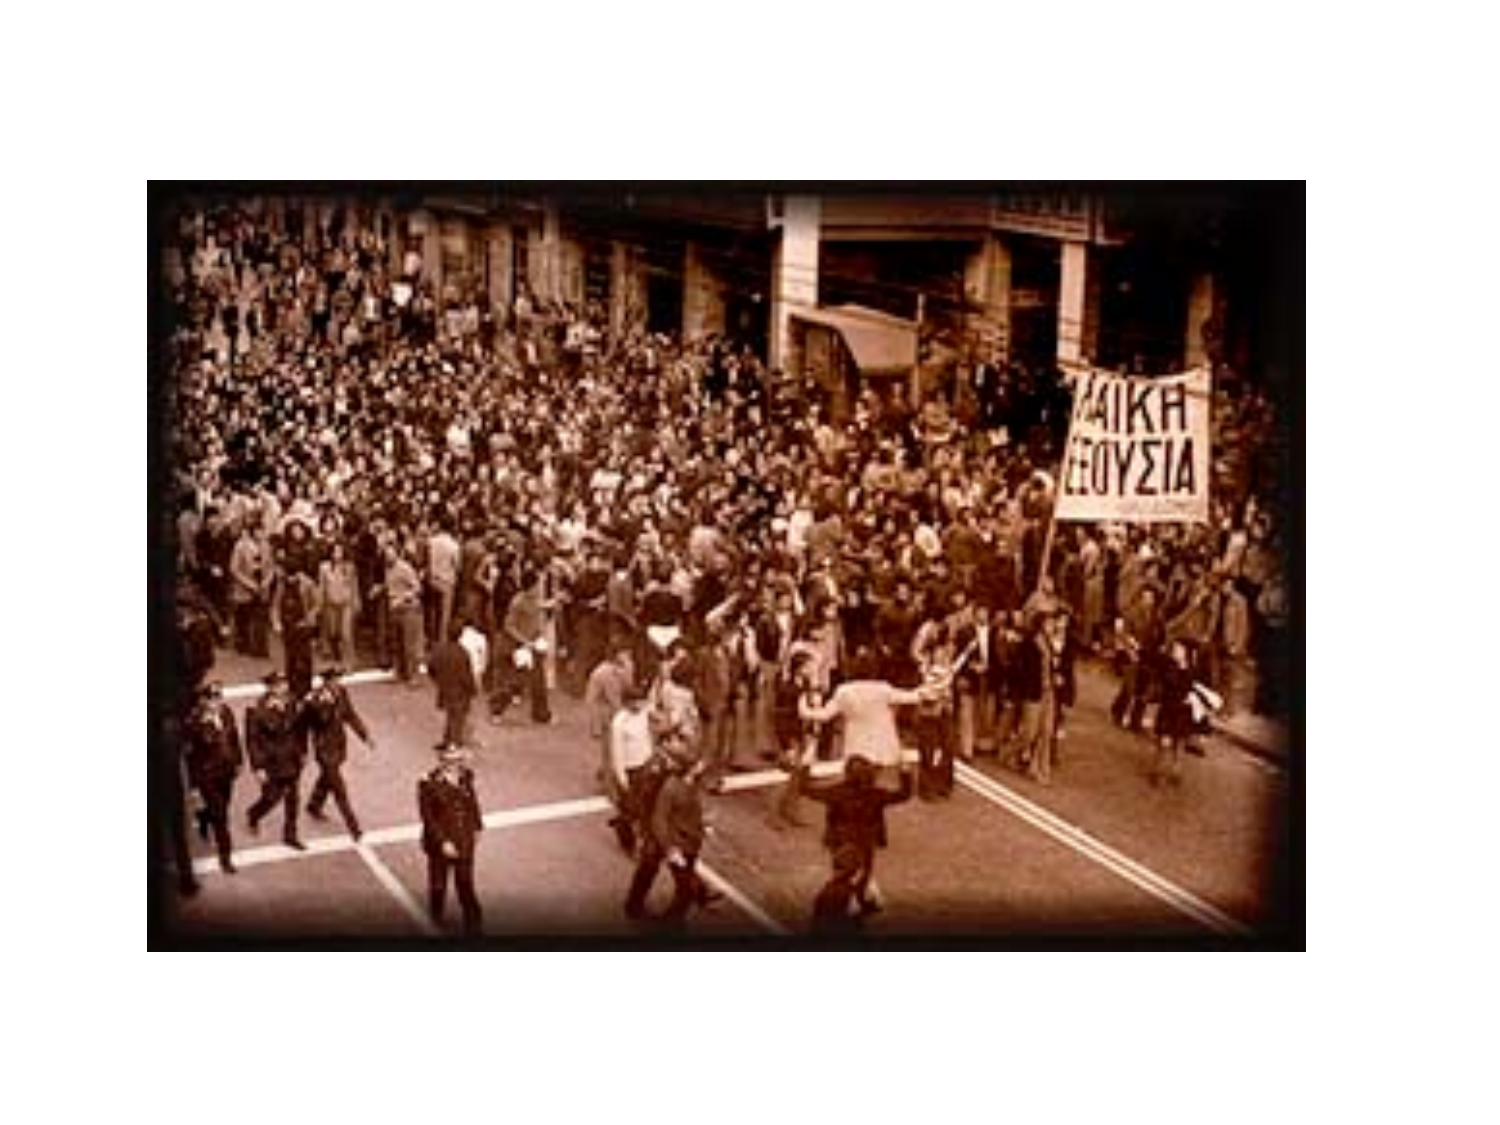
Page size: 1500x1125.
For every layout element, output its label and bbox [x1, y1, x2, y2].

list [147, 180, 1306, 953]
